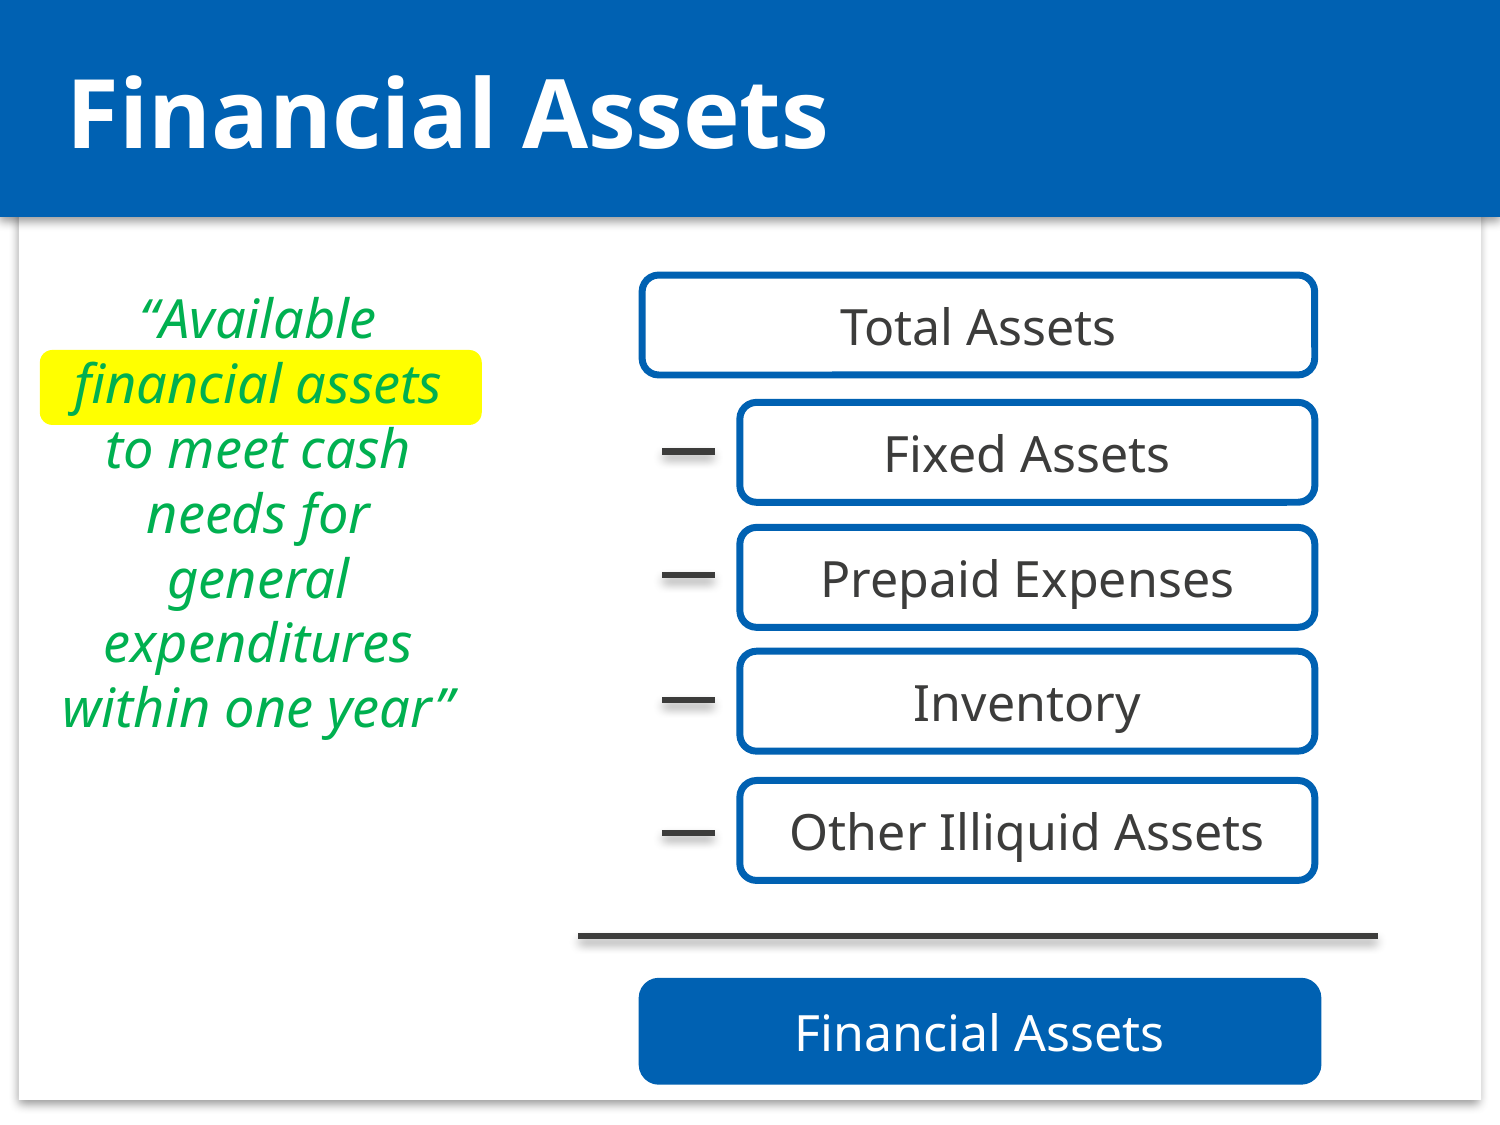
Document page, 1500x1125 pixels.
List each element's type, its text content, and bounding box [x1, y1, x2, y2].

text_box Prepaid Expenses [736, 523, 1319, 631]
text_box Other Illiquid Assets [736, 776, 1319, 884]
text_box “Available financial assets to meet cash needs for general expenditures within one year” [34, 240, 483, 778]
text_box Total Assets [638, 271, 1319, 379]
text_box Financial Assets [638, 977, 1322, 1085]
text_box Fixed Assets [736, 398, 1319, 506]
text_box Financial Assets [0, 0, 1500, 217]
text_box Inventory [736, 647, 1319, 755]
